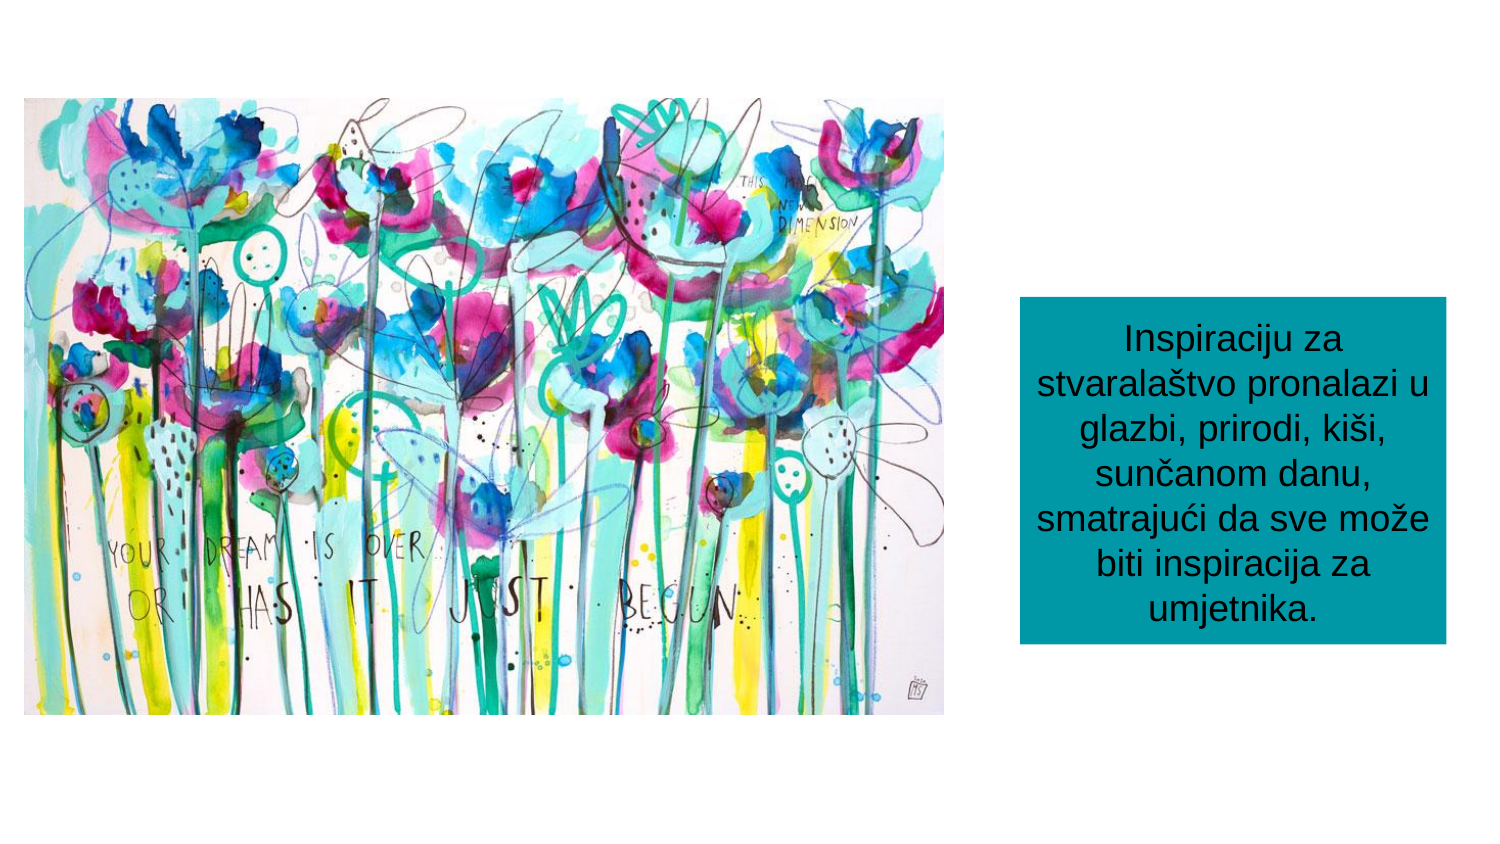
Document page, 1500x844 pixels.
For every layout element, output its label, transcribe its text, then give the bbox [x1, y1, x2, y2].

text_box Inspiraciju za stvaralaštvo pronalazi u glazbi, prirodi, kiši, sunčanom danu, smatrajući da sve može biti inspiracija za umjetnika. [1020, 296, 1447, 645]
picture [24, 97, 944, 715]
